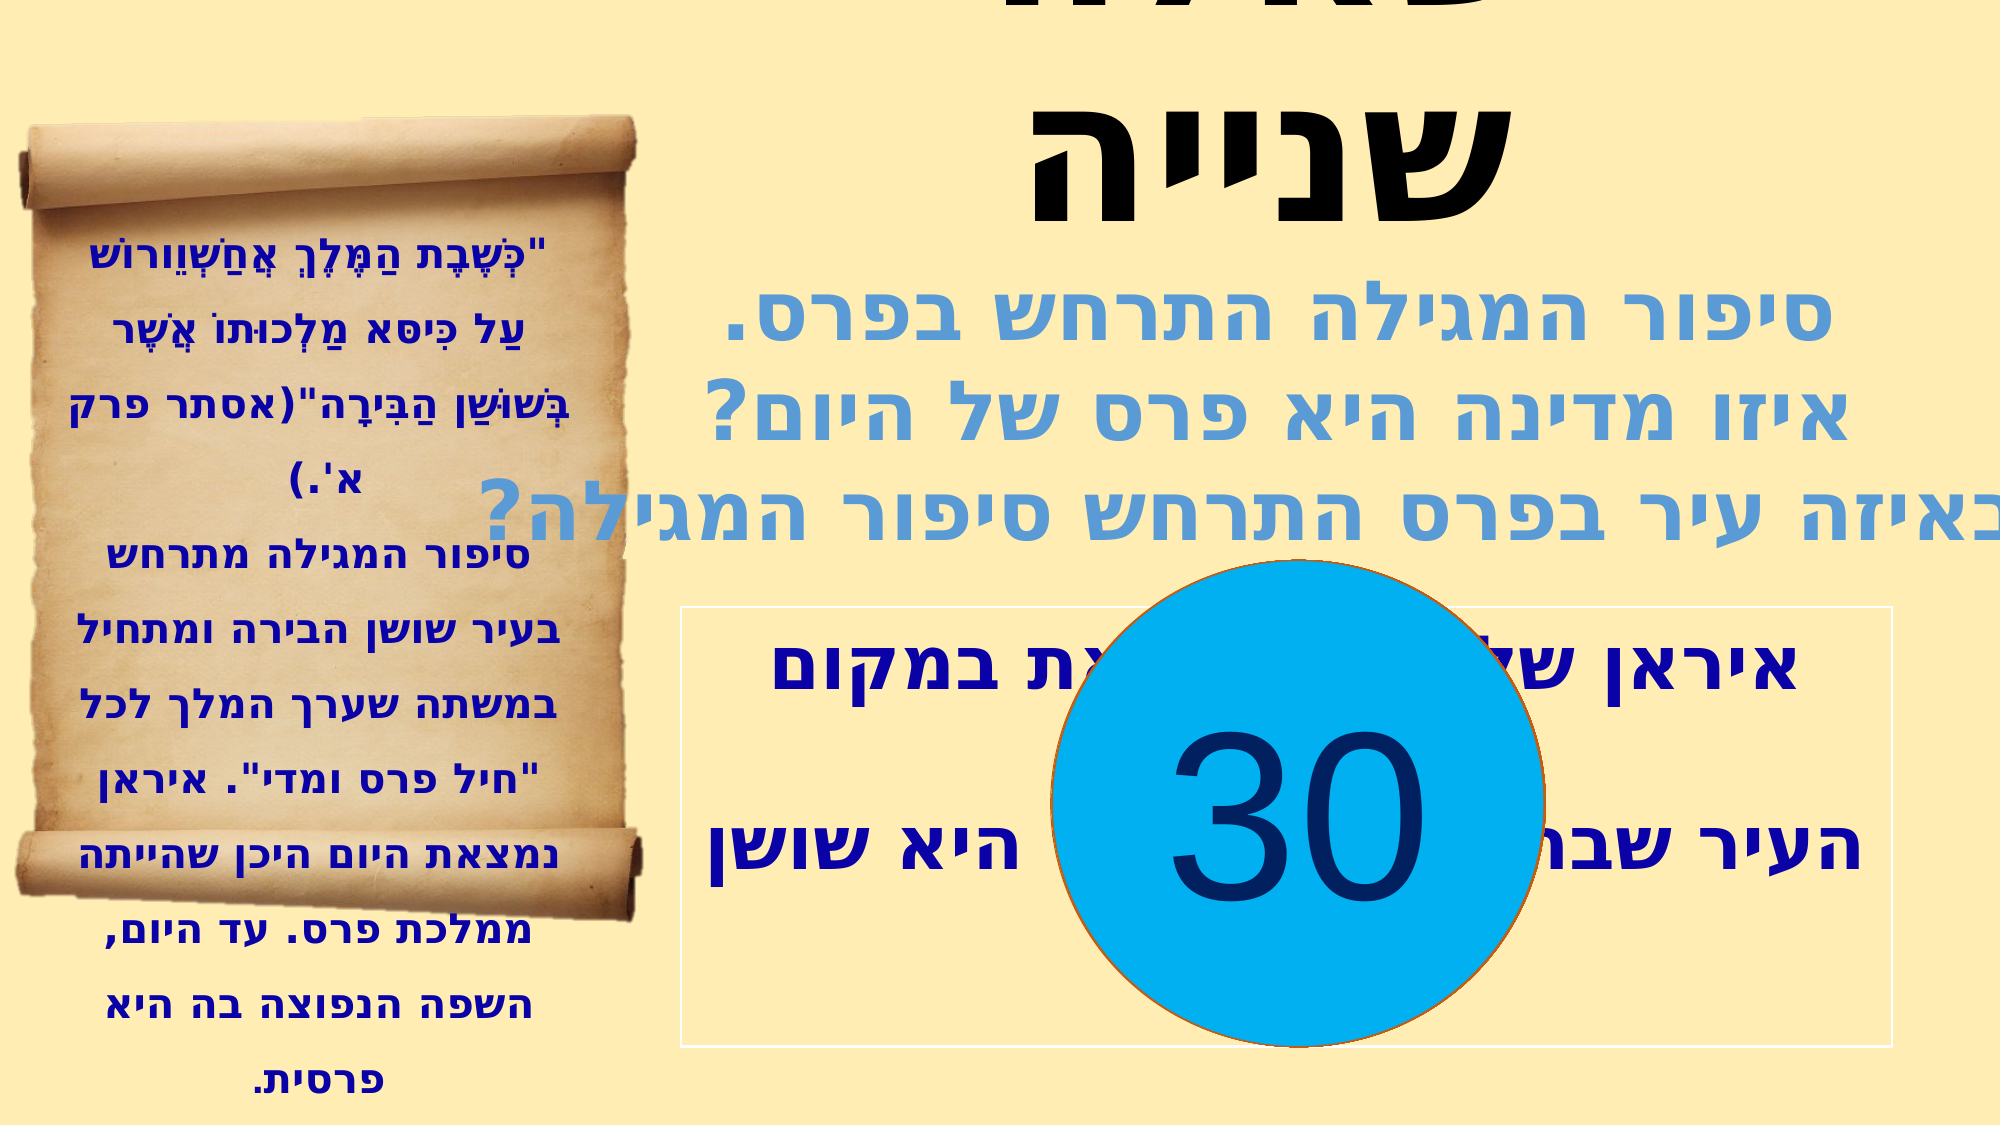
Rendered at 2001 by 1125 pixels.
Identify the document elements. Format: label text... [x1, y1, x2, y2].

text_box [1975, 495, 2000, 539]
picture [0, 84, 664, 948]
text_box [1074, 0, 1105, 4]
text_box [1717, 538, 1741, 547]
text_box איראן של היום נמצאת במקום פרס. העיר שבה אירע הסיפור היא שושן הבירה. [1318, 606, 1892, 1047]
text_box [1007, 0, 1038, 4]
text_box "כְּשֶׁבֶת הַמֶּלֶךְ אֲחַשְׁוֵורוֹשׁ עַל כִּיסּא מַלְכוּתוֹ אֲשֶׁר בְּשׁוּשַׁן הַבִּירָה"(אסתר פרק א'.) סיפור המגילה מתרחש בעיר שושן הבירה ומתחיל במשתה שערך המלך לכל "חיל פרס ומדי". איראן נמצאת היום היכן שהייתה ממלכת פרס. עד היום, השפה הנפוצה בה היא פרסית. [43, 948, 595, 1058]
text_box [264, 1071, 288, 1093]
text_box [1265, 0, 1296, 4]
text_box 30 [1052, 560, 1544, 1047]
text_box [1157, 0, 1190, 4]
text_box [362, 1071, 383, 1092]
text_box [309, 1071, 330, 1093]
text_box איראן של היום נמצאת במקום פרס. העיר שבה אירע הסיפור היא שושן הבירה. [680, 606, 1278, 1047]
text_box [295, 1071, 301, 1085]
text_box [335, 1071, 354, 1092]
text_box מותר להגיד תשובה אחת בכל פעם, כדאי למנות נציג שיגיד את תשובת הקבוצה [1920, 495, 1963, 539]
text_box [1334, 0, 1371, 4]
text_box סיפור המגילה התרחש בפרס. איזו מדינה היא פרס של היום? ובאיזה עיר בפרס התרחש סיפור המגילה? [664, 249, 1919, 538]
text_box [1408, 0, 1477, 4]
title שאלה שנייה [778, 47, 1751, 249]
